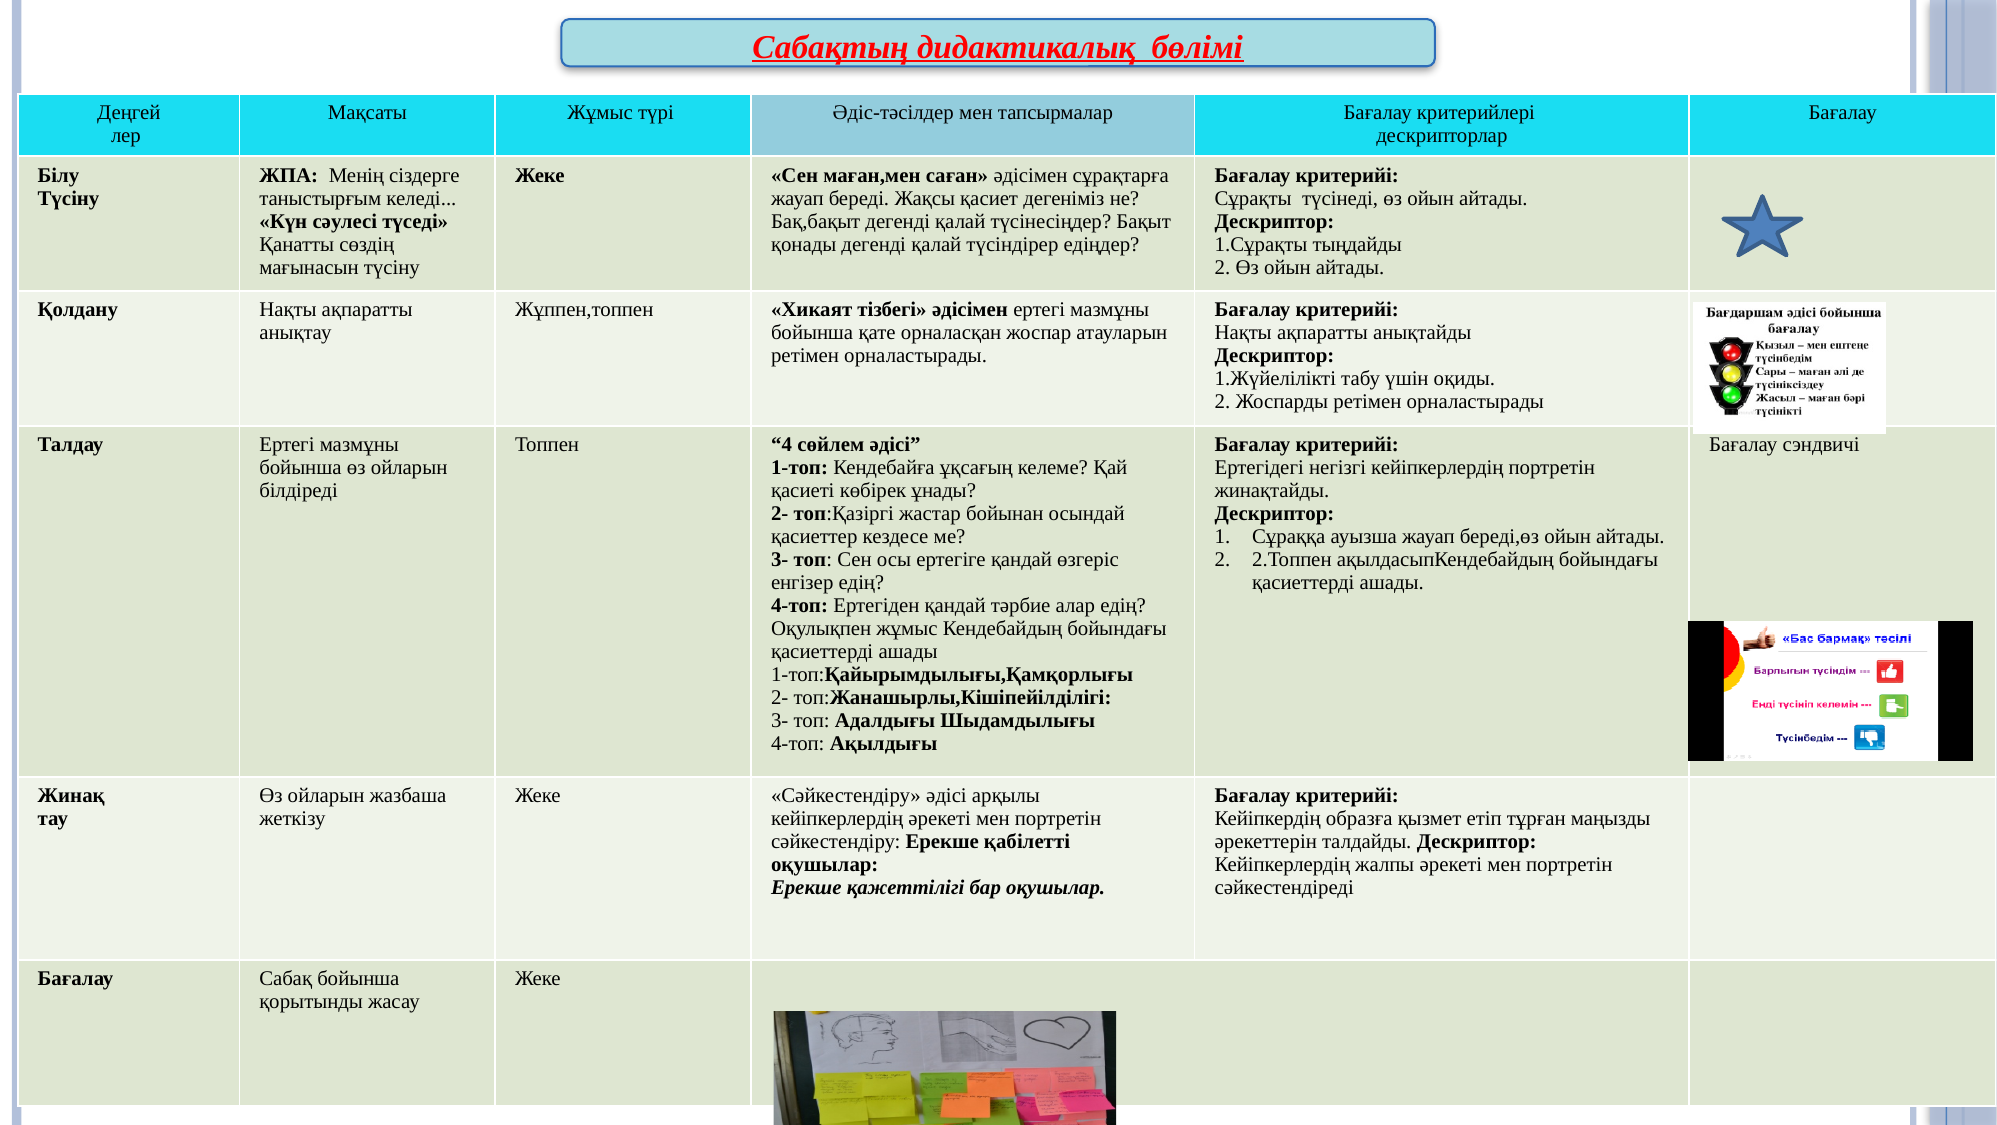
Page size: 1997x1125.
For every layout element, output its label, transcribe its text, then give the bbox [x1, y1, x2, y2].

table_cell Ертегі мазмұны бойынша өз ойларын білдіреді [240, 427, 494, 776]
table_cell Бағалау критерийі: Кейіпкердің образға қызмет етіп тұрған маңызды әрекеттерін талдайды. Дескриптор: Кейіпкерлердің жалпы әрекеті мен портретін сәйкестендіреді [1195, 778, 1688, 959]
table_header Мақсаты [240, 95, 494, 155]
table_cell Білу Түсіну [19, 157, 239, 290]
table_cell Талдау [19, 427, 239, 776]
table_header Бағалау критерийлері дескрипторлар [1195, 95, 1688, 155]
picture [1688, 621, 1973, 762]
table_cell «Сен маған,мен саған» әдісімен сұрақтарға жауап береді. Жақсы қасиет дегеніміз не? Бақ,бақыт дегенді қалай түсінесіңдер? Бақыт қонады дегенді қалай түсіндірер едіңдер? [752, 157, 1194, 290]
table_cell Нақты ақпаратты анықтау [240, 292, 494, 425]
table_cell ЖПА: Менің сіздерге таныстырғым келеді... «Күн сәулесі түседі» Қанатты сөздің мағынасын түсіну [240, 157, 494, 290]
text_box [1721, 194, 1804, 258]
table_cell Өз ойларын жазбаша жеткізу [240, 778, 494, 959]
table_header Бағалау [1690, 95, 1995, 155]
table_cell Жеке [496, 778, 750, 959]
table_cell Бағалау критерийі: Ертегідегі негізгі кейіпкерлердің портретін жинақтайды. Дескриптор: Сұраққа ауызша жауап береді,өз ойын айтады. 2.Топпен ақылдасыпКендебайдың бойындағы қасиеттерді ашады. [1195, 427, 1688, 776]
table_cell [1690, 292, 1995, 425]
table_header Әдіс-тәсілдер мен тапсырмалар [752, 95, 1194, 155]
table_cell «Сәйкестендіру» әдісі арқылы кейіпкерлердің әрекеті мен портретін сәйкестендіру: Ерекше қабілетті оқушылар: Ерекше қажеттілігі бар оқушылар. [752, 778, 1194, 959]
table_cell Жеке [496, 961, 750, 1105]
table_cell Бағалау критерийі: Нақты ақпаратты анықтайды Дескриптор: 1.Жүйелілікті табу үшін оқиды. 2. Жоспарды ретімен орналастырады [1195, 292, 1688, 425]
table_cell [1690, 778, 1995, 959]
table_header Деңгей лер [19, 95, 239, 155]
table_cell “4 сөйлем әдісі” 1-топ: Кендебайға ұқсағың келеме? Қай қасиеті көбірек ұнады? 2- топ:Қазіргі жастар бойынан осындай қасиеттер кездесе ме? 3- топ: Сен осы ертегіге қандай өзгеріс енгізер едің? 4-топ: Ертегіден қандай тәрбие алар едің? Оқулықпен жұмыс Кендебайдың бойындағы қасиеттерді ашады 1-топ:Қайырымдылығы,Қамқорлығы 2- топ:Жанашырлы,Кішіпейілділігі: 3- топ: Адалдығы Шыдамдылығы 4-топ: Ақылдығы [752, 427, 1194, 776]
table_cell Жұппен,топпен [496, 292, 750, 425]
table_cell Жинақ тау [19, 778, 239, 959]
table_cell [1690, 157, 1995, 290]
table_cell Сабақ бойынша қорытынды жасау [240, 961, 494, 1105]
table_cell Қолдану [19, 292, 239, 425]
text_box Сабақтың дидактикалық бөлімі [560, 18, 1436, 68]
picture [773, 1010, 1117, 1125]
table_cell [1690, 961, 1995, 1105]
table_cell Бағалау [19, 961, 239, 1105]
table_cell Бағалау критерийі: Сұрақты түсінеді, өз ойын айтады. Дескриптор: 1.Сұрақты тыңдайды 2. Өз ойын айтады. [1195, 157, 1688, 290]
picture [1692, 302, 1887, 435]
table_cell [752, 961, 1688, 1105]
table_cell Топпен [496, 427, 750, 776]
table_cell Жеке [496, 157, 750, 290]
table_cell Бағалау сэндвичі [1690, 427, 1995, 776]
table_header Жұмыс түрі [496, 95, 750, 155]
table_cell «Хикаят тізбегі» әдісімен ертегі мазмұны бойынша қате орналасқан жоспар атауларын ретімен орналастырады. [752, 292, 1194, 425]
